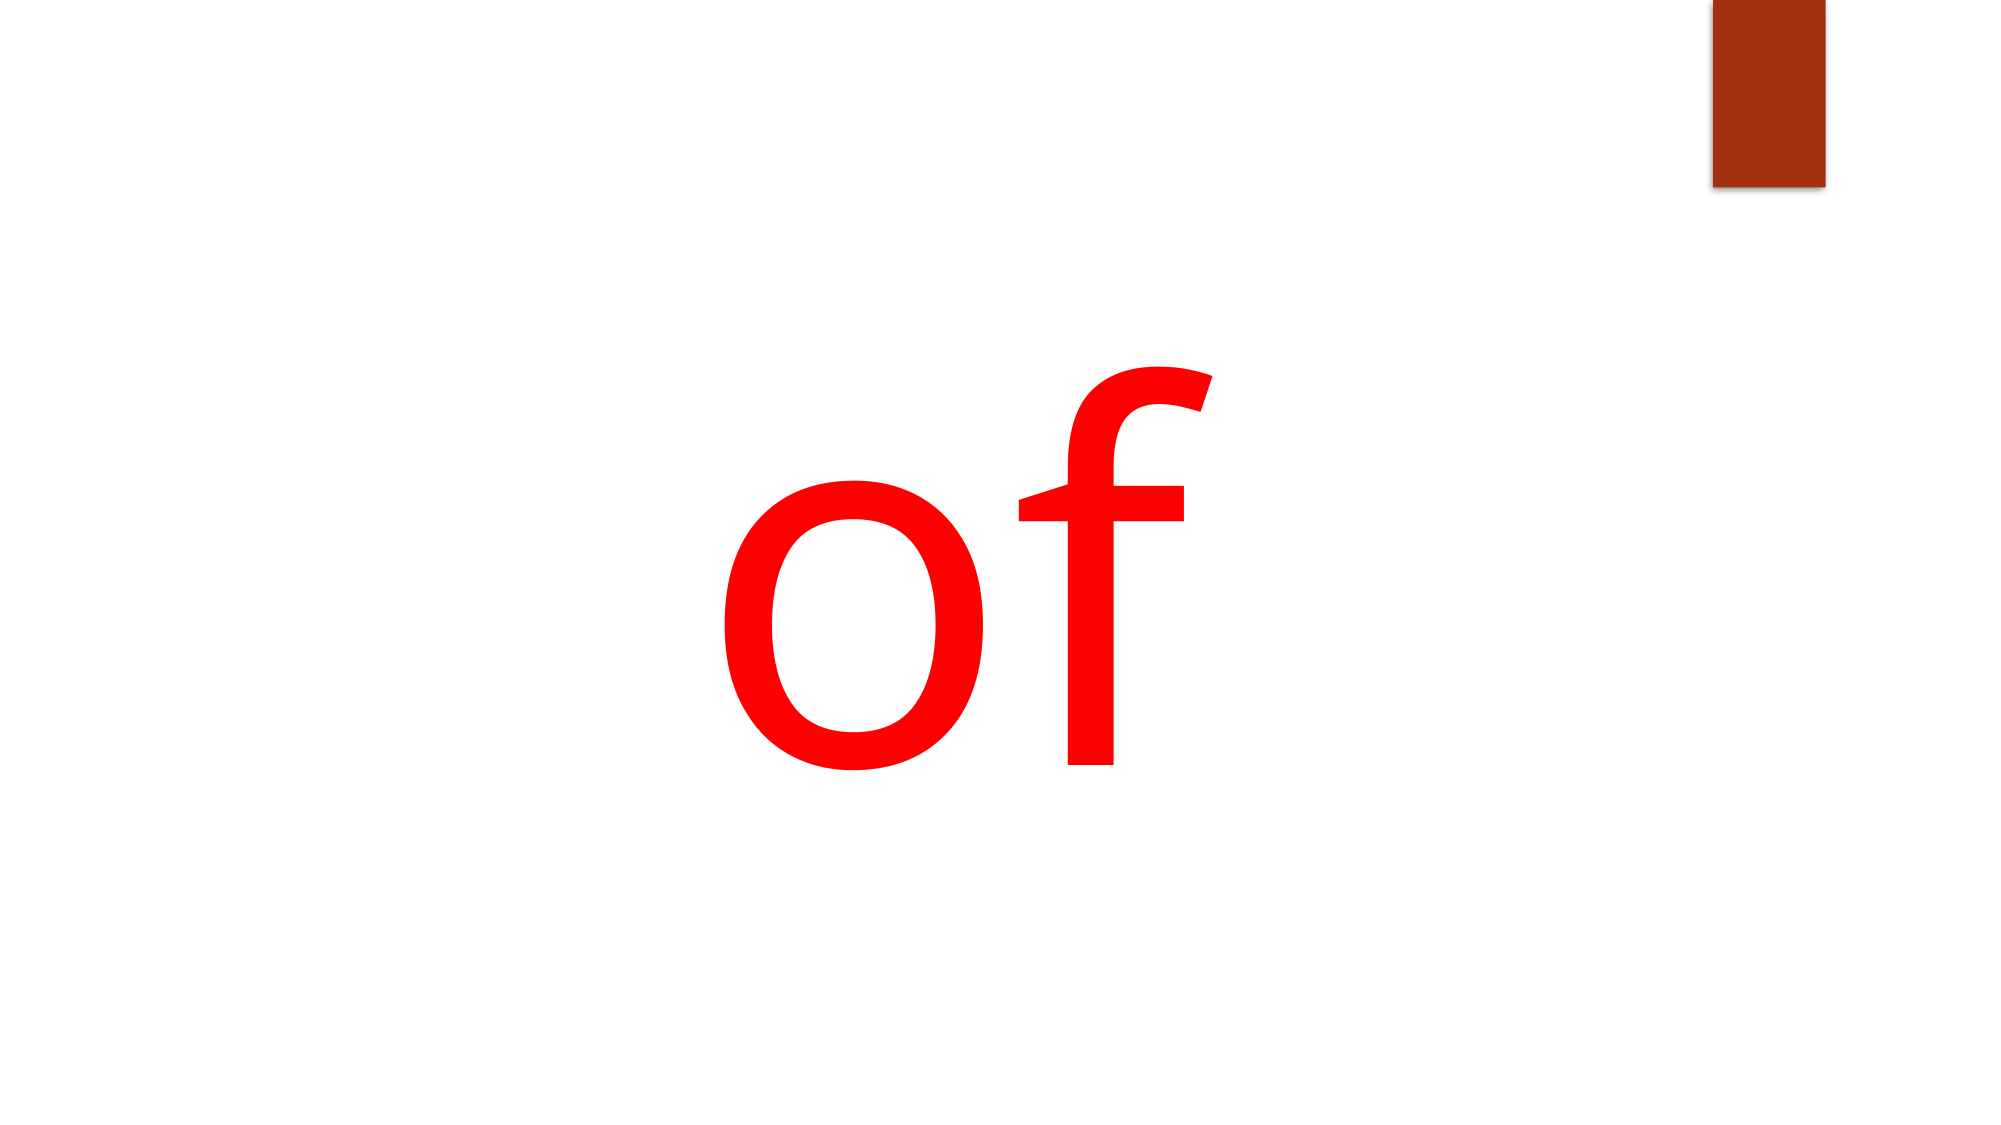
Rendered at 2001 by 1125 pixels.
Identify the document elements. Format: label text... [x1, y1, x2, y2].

text_box of [236, 237, 1652, 877]
